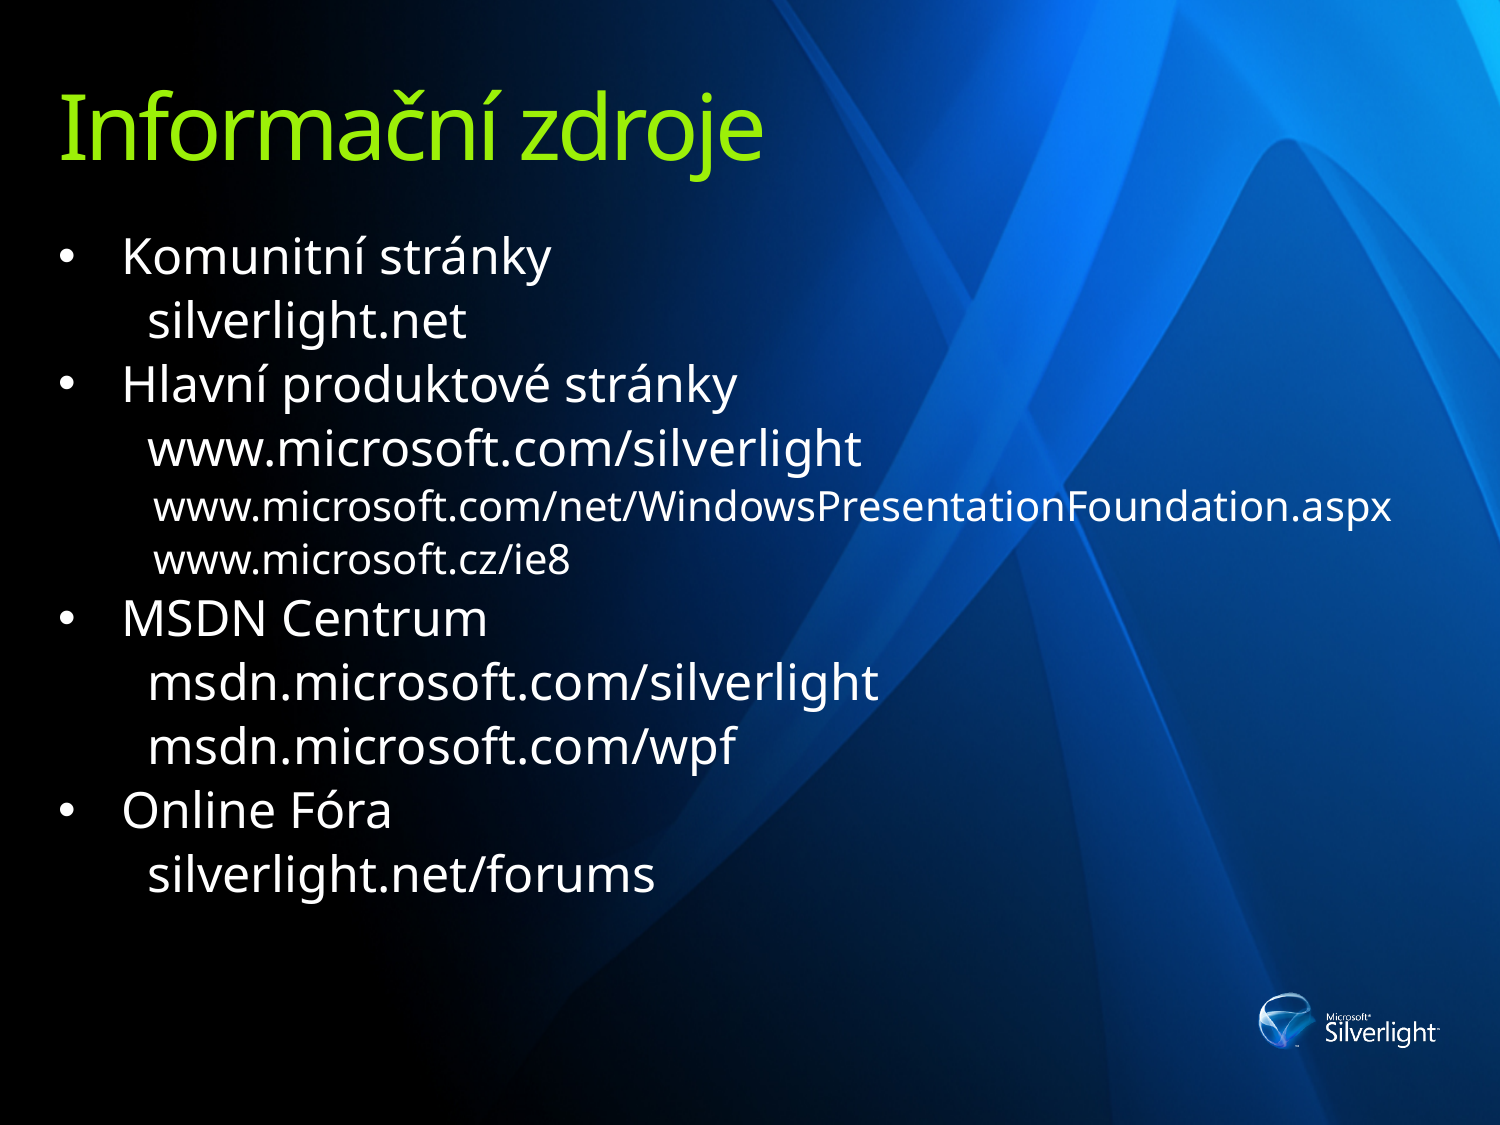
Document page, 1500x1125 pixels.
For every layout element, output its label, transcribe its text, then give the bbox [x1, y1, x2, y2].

picture [0, 0, 1500, 1125]
list Komunitní stránky silverlight.net Hlavní produktové stránky www.microsoft.com/silverlight www.microsoft.com/net/WindowsPresentationFoundation.aspx www.microsoft.cz/ie8 MSDN Centrum msdn.microsoft.com/silverlight msdn.microsoft.com/wpf Online Fóra silverlight.net/forums [57, 230, 1434, 930]
title Informační zdroje [58, 81, 1433, 182]
